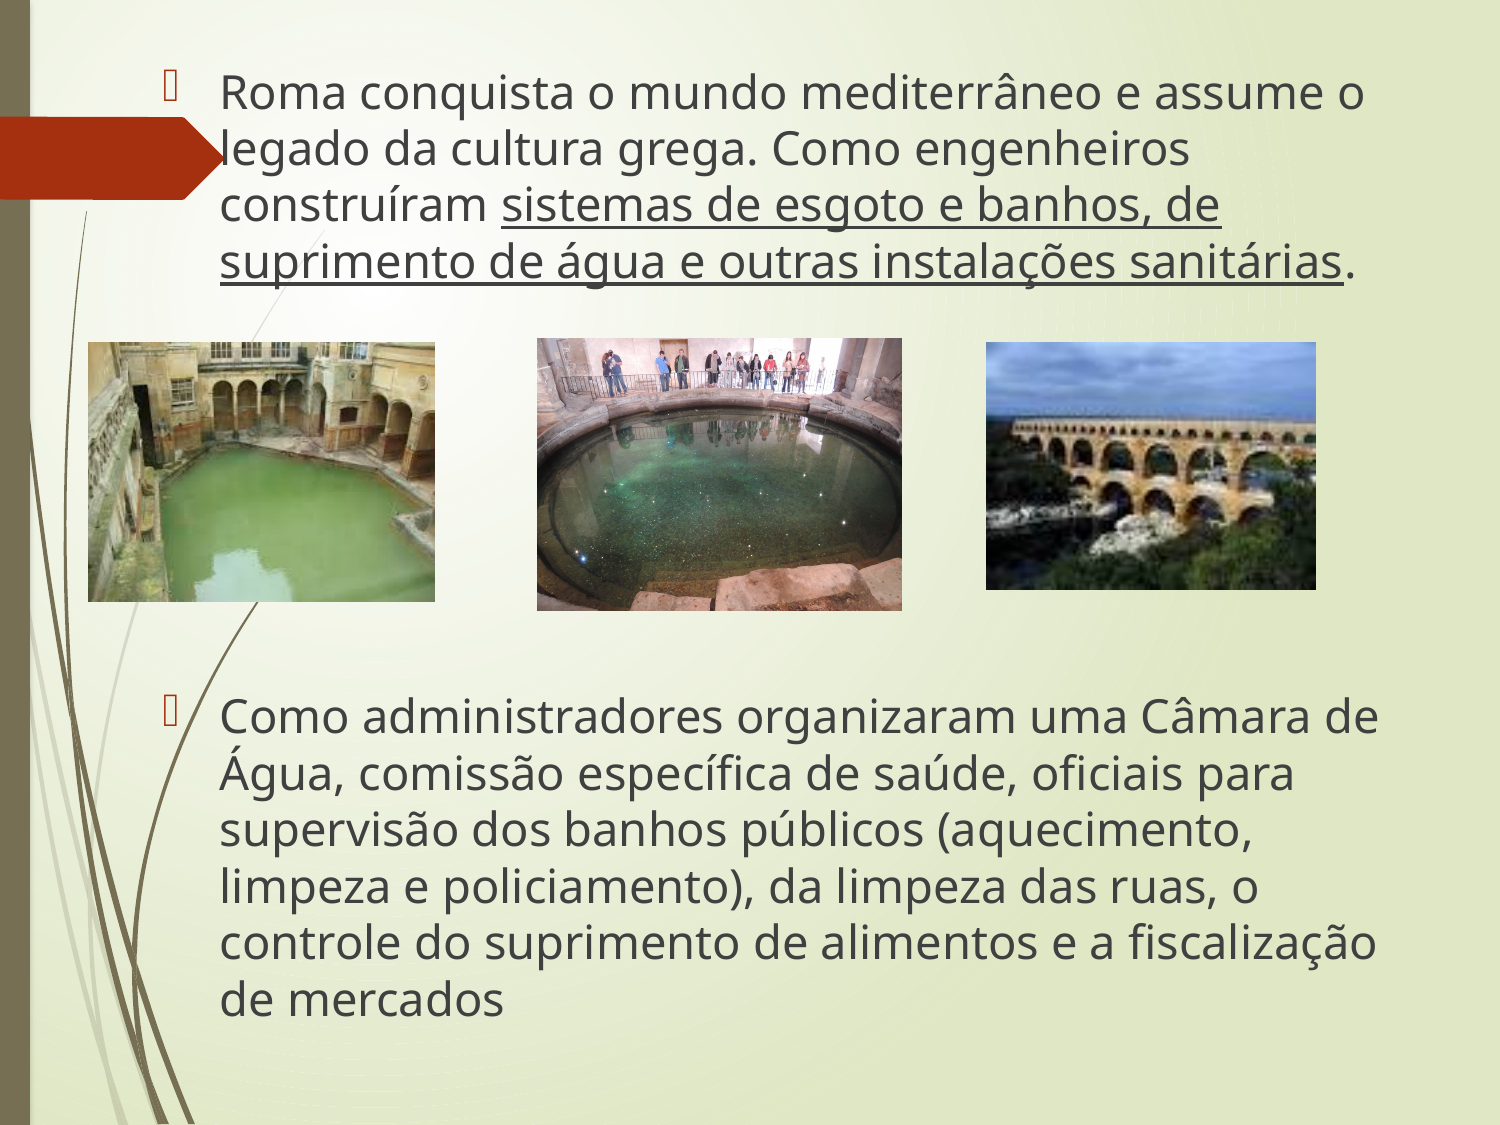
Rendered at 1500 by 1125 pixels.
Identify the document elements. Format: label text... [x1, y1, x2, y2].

picture [88, 342, 435, 602]
picture [985, 342, 1316, 590]
picture [537, 337, 902, 612]
list Roma conquista o mundo mediterrâneo e assume o legado da cultura grega. Como engenheiros construíram sistemas de esgoto e banhos, de suprimento de água e outras instalações sanitárias. Como administradores organizaram uma Câmara de Água, comissão específica de saúde, oficiais para supervisão dos banhos públicos (aquecimento, limpeza e policiamento), da limpeza das ruas, o controle do suprimento de alimentos e a fiscalização de mercados [147, 54, 1436, 1047]
